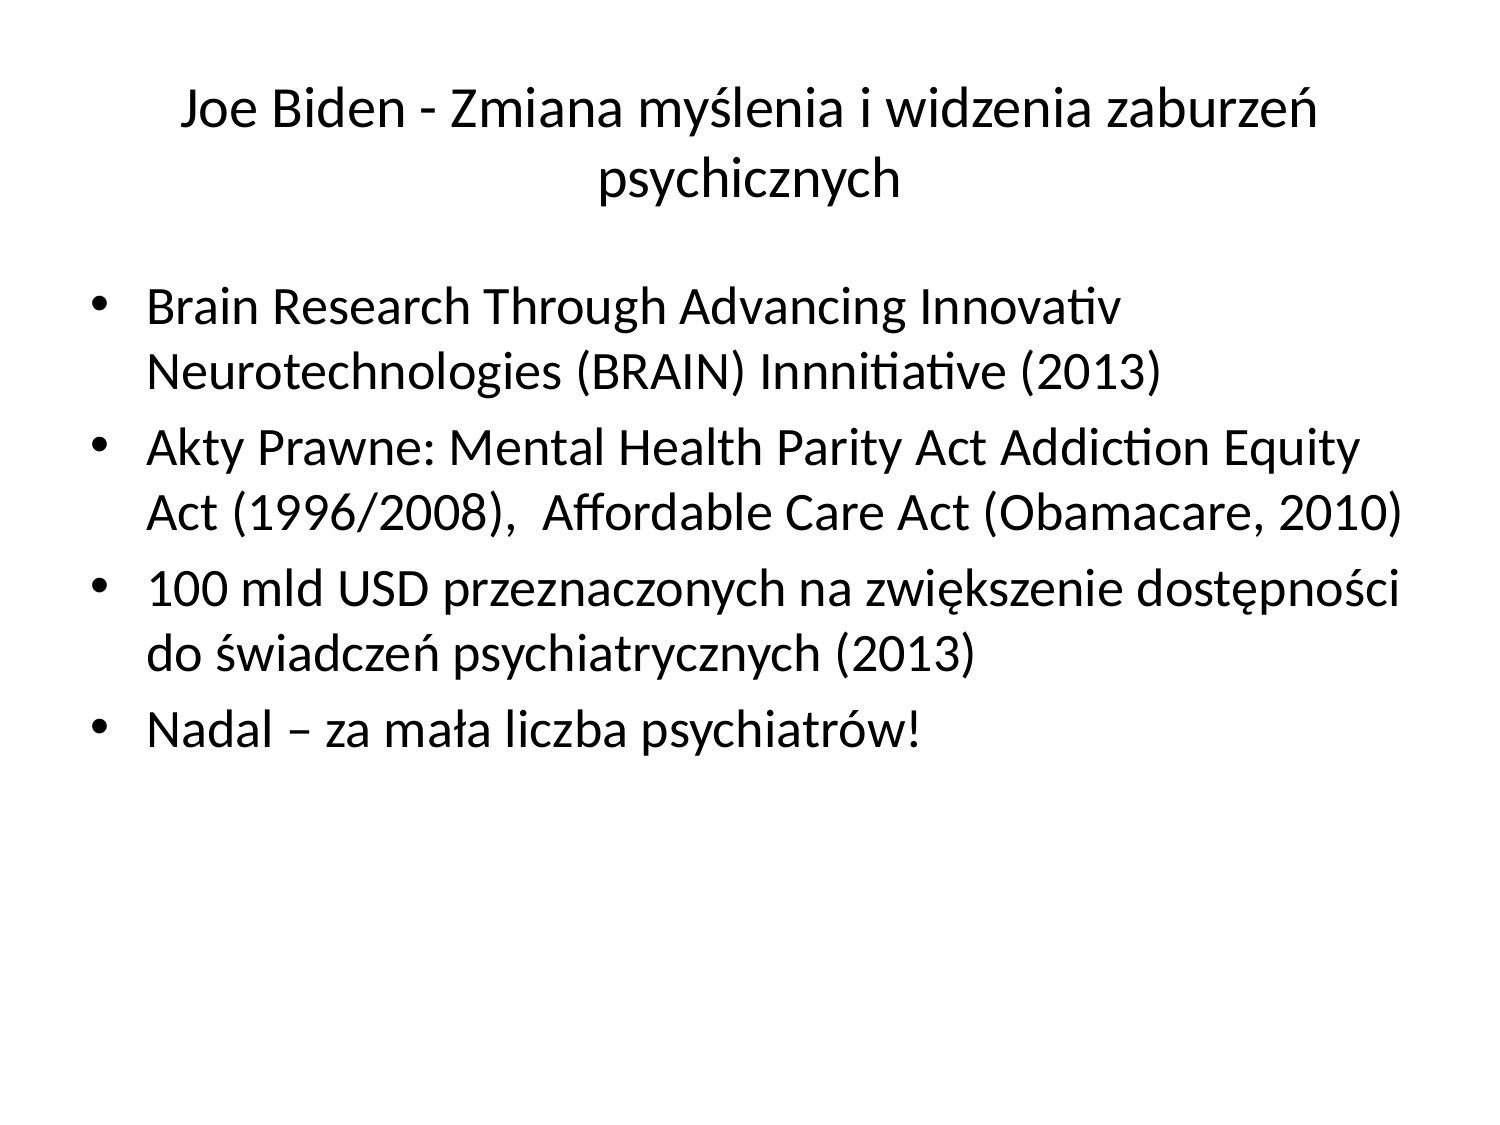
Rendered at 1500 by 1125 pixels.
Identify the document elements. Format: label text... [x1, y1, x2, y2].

list Brain Research Through Advancing Innovativ Neurotechnologies (BRAIN) Innnitiative (2013) Akty Prawne: Mental Health Parity Act Addiction Equity Act (1996/2008), Affordable Care Act (Obamacare, 2010) 100 mld USD przeznaczonych na zwiększenie dostępności do świadczeń psychiatrycznych (2013) Nadal – za mała liczba psychiatrów! [75, 262, 1425, 1005]
title Joe Biden - Zmiana myślenia i widzenia zaburzeń psychicznych [75, 45, 1425, 233]
